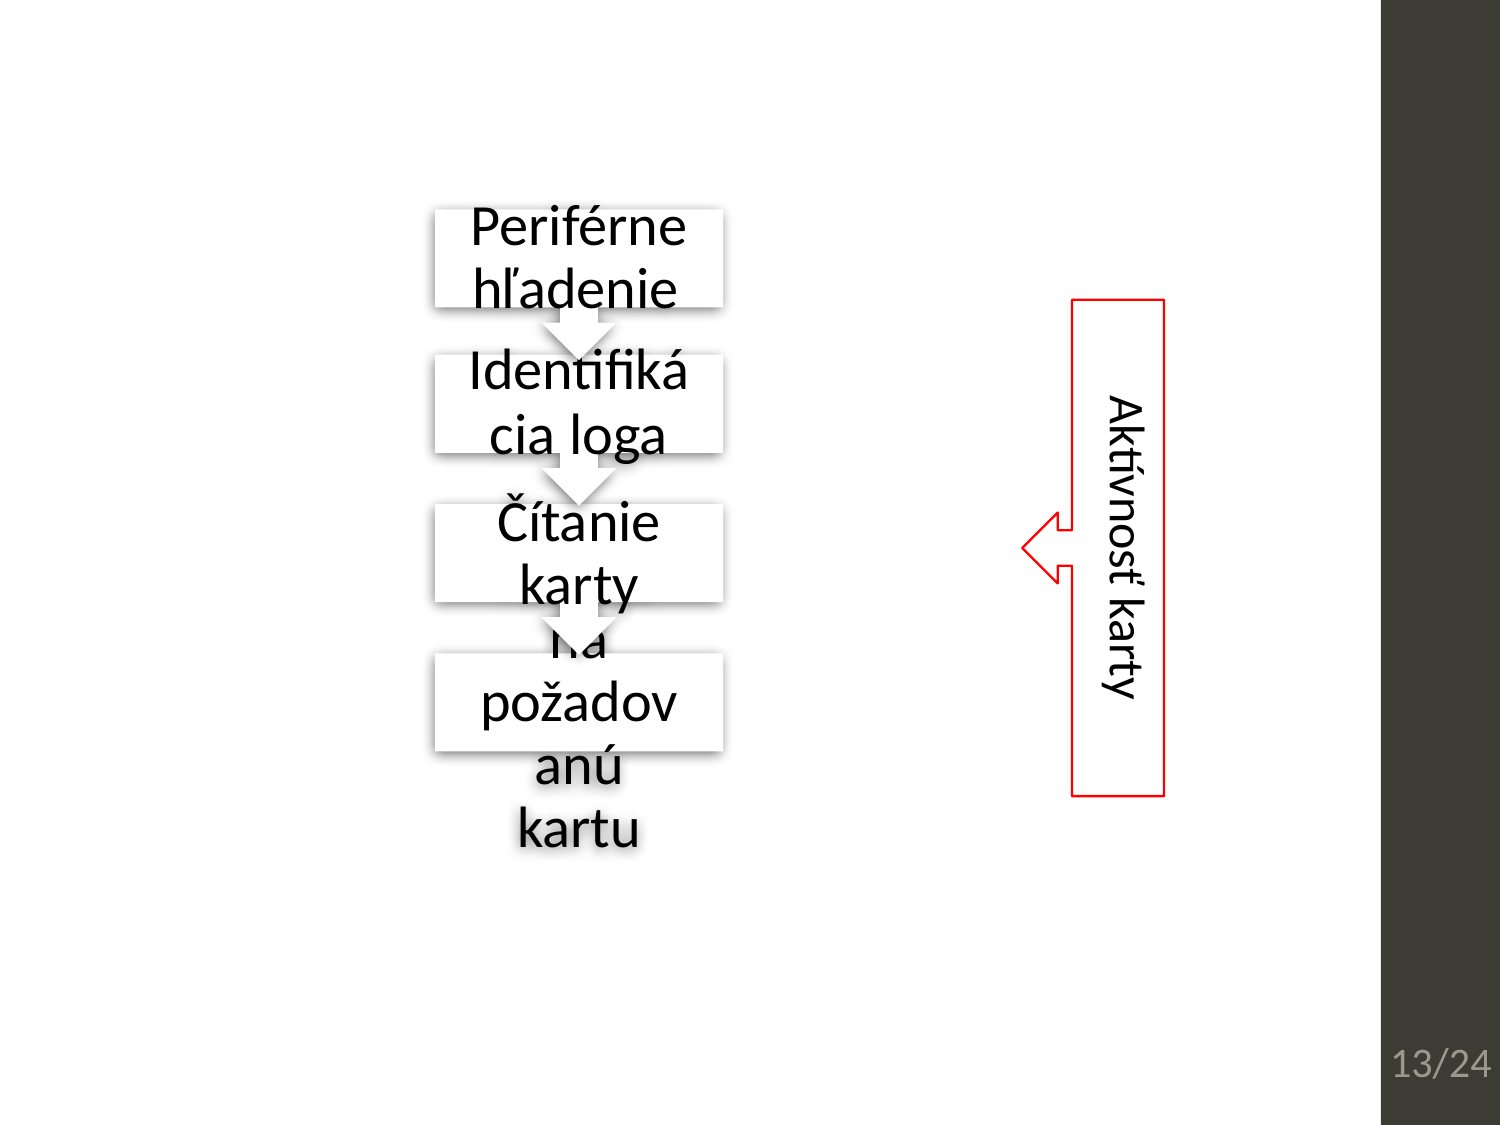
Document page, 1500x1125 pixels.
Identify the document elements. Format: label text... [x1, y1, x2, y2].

slide_number 13/24 [1384, 1012, 1498, 1110]
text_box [434, 204, 1165, 894]
